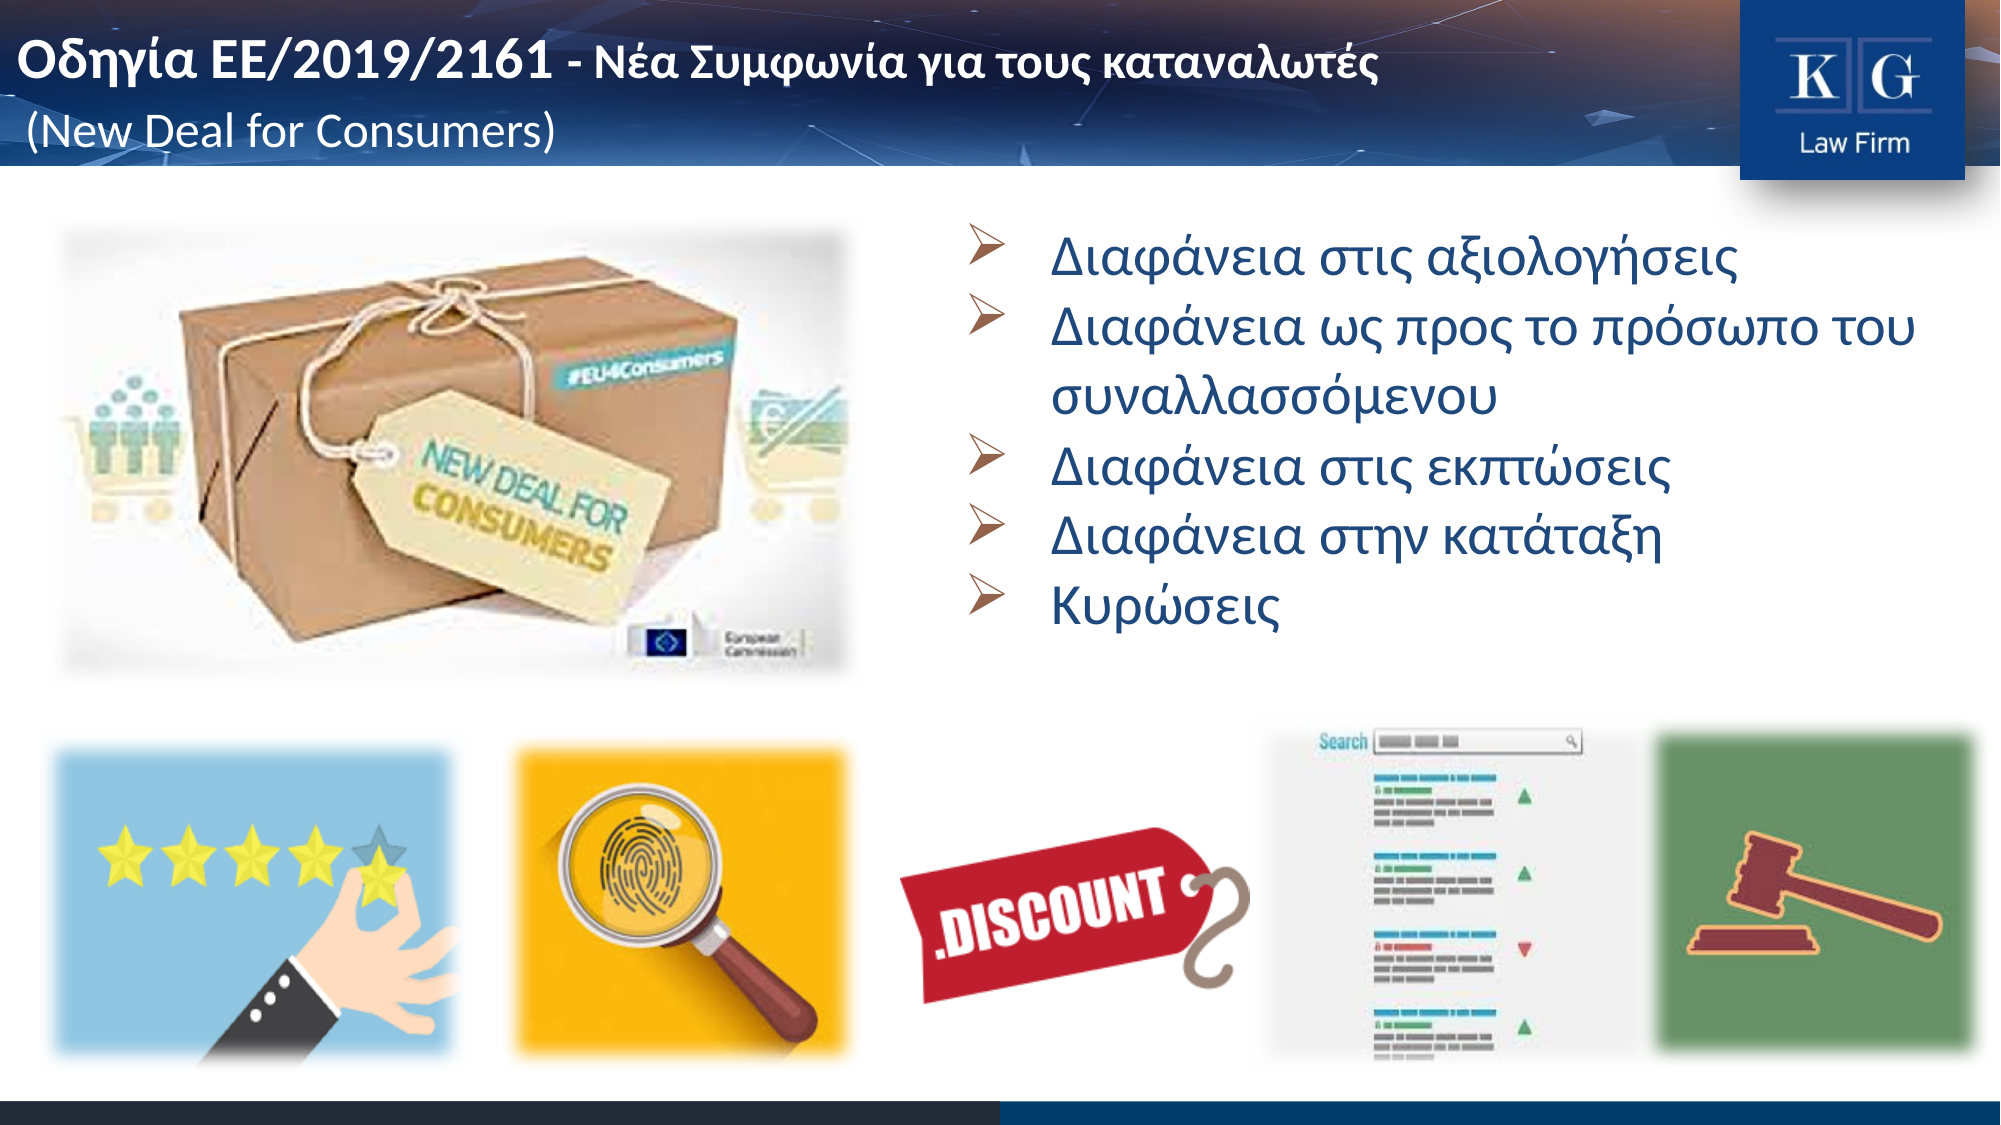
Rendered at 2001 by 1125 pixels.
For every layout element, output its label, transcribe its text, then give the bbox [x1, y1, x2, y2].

picture [0, 0, 2000, 180]
picture [45, 214, 863, 689]
picture [37, 732, 468, 1073]
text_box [0, 1101, 2000, 1125]
text_box Διαφάνεια στις αξιολογήσεις Διαφάνεια ως προς το πρόσωπο του συναλλασσόμενου Διαφάνεια στις εκπτώσεις Διαφάνεια στην κατάταξη Κυρώσεις [949, 209, 2000, 704]
picture [499, 732, 863, 1073]
picture [899, 716, 1991, 1075]
